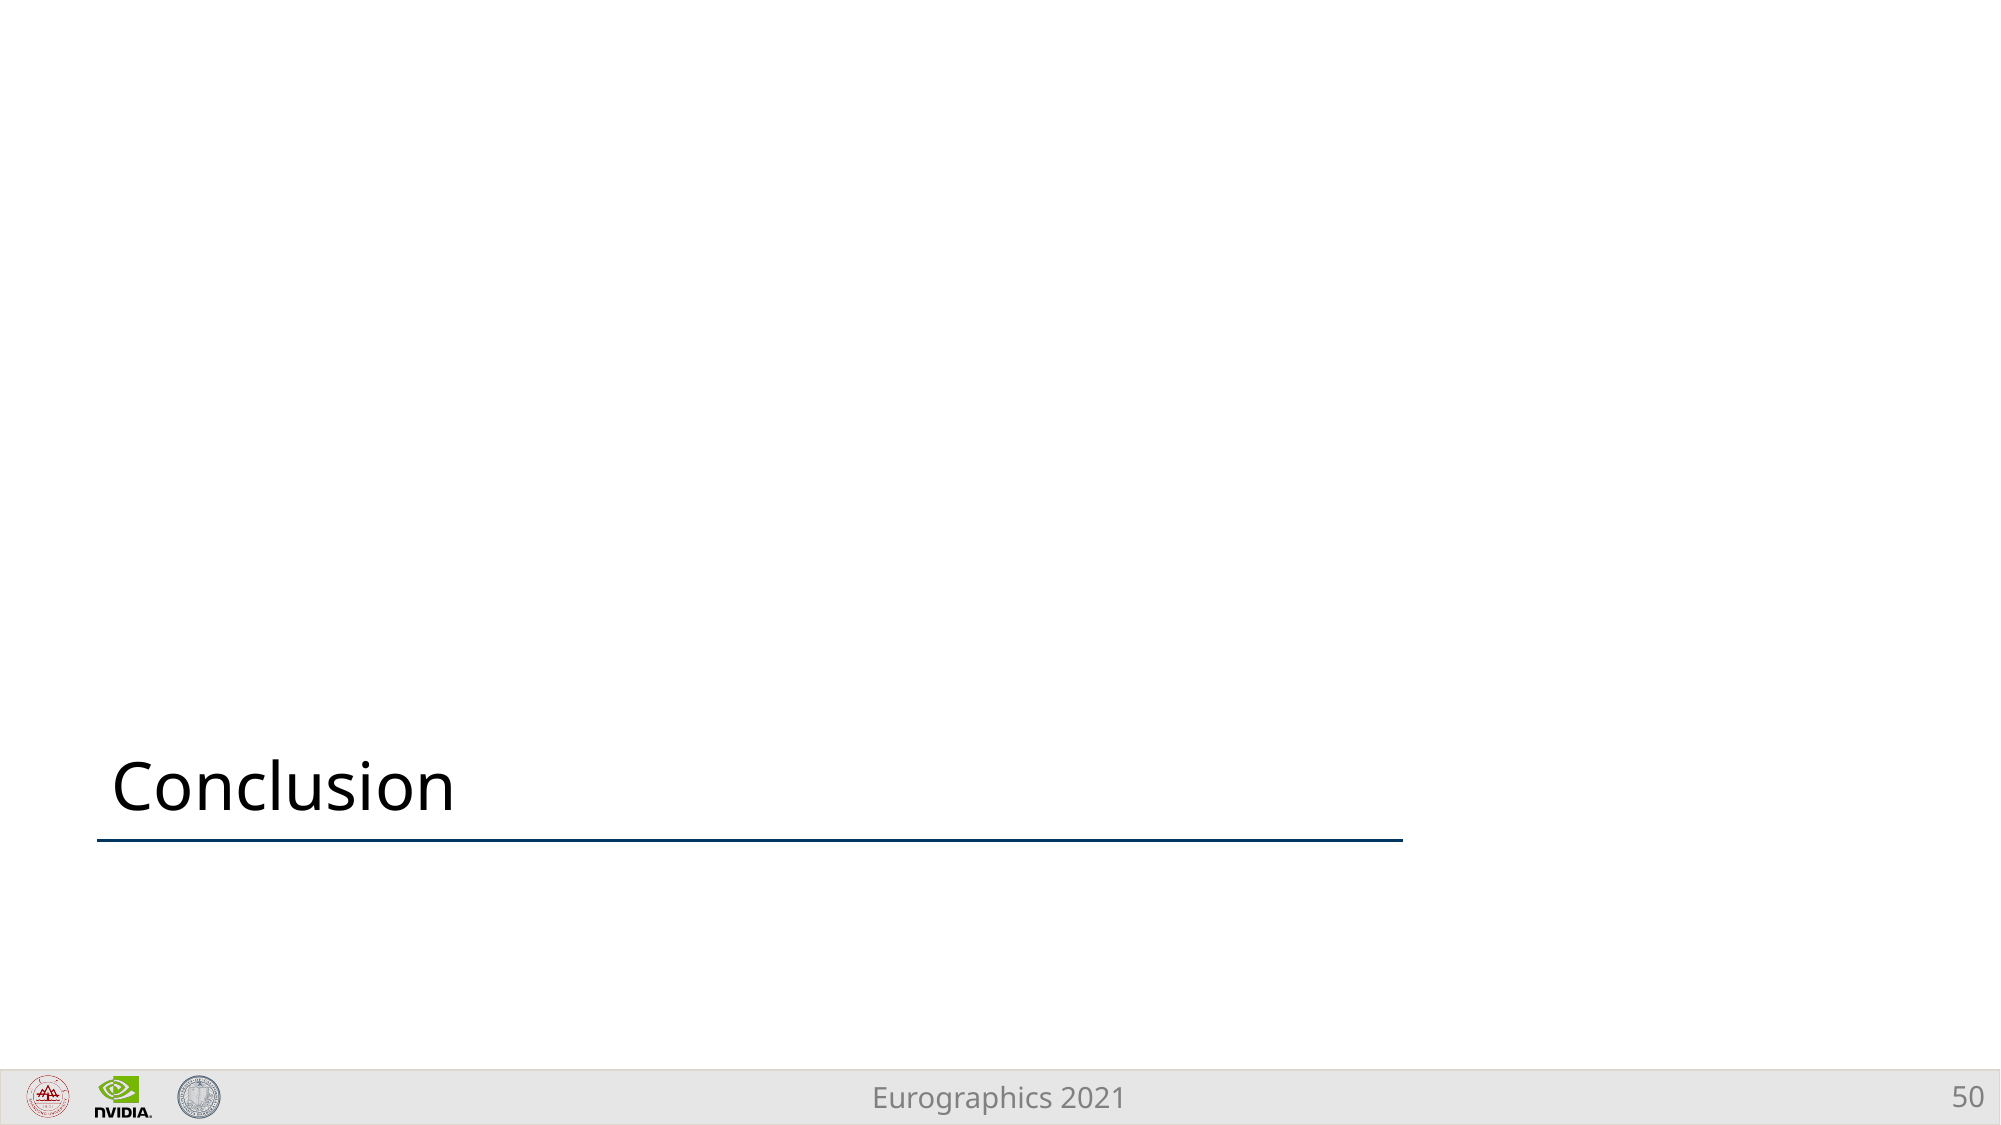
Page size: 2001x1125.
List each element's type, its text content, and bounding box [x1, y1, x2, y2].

picture [177, 1075, 221, 1119]
picture [95, 1076, 152, 1118]
picture [26, 1075, 70, 1118]
title Conclusion [96, 737, 1822, 841]
